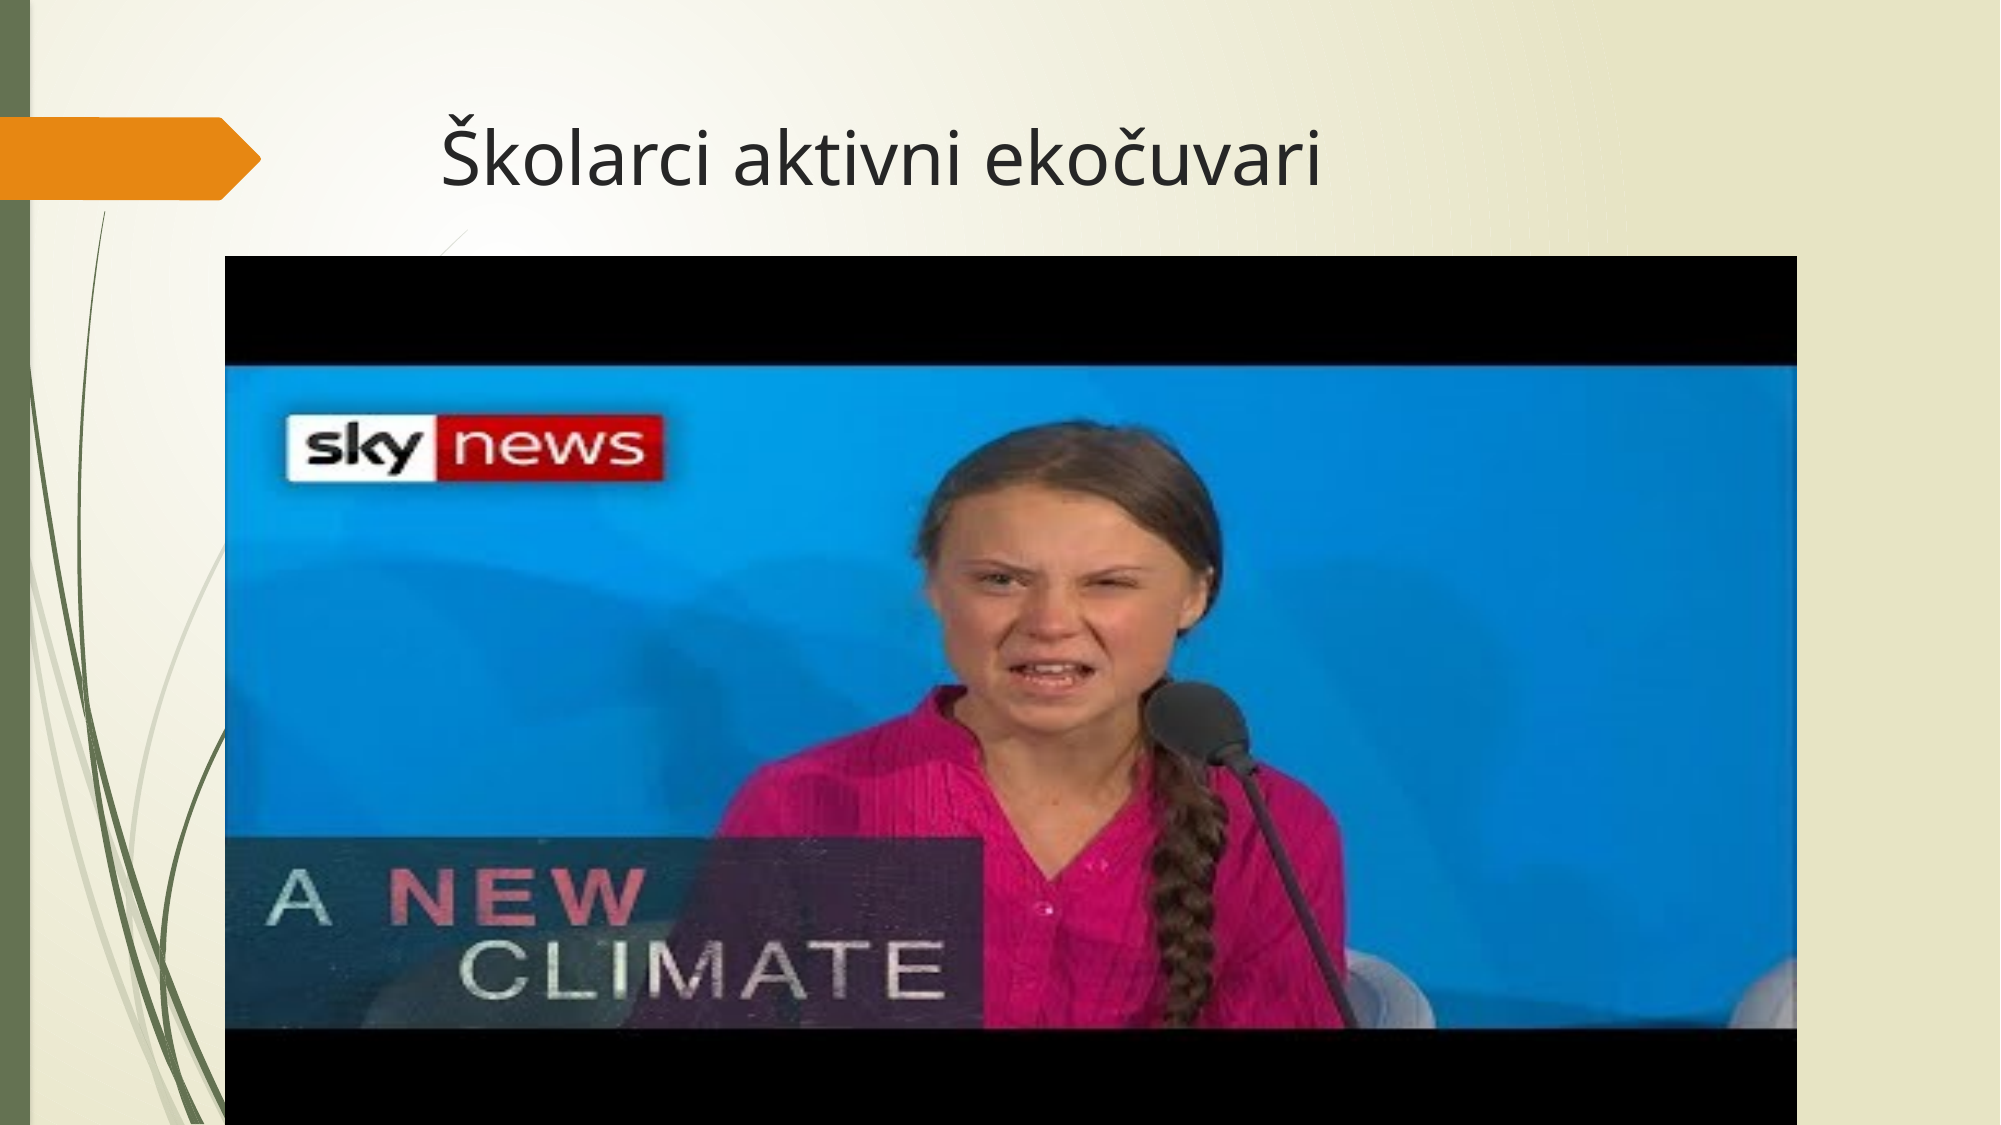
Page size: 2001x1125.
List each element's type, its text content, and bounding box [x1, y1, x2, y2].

title Školarci aktivni ekočuvari [425, 102, 1888, 313]
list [224, 255, 1798, 1125]
